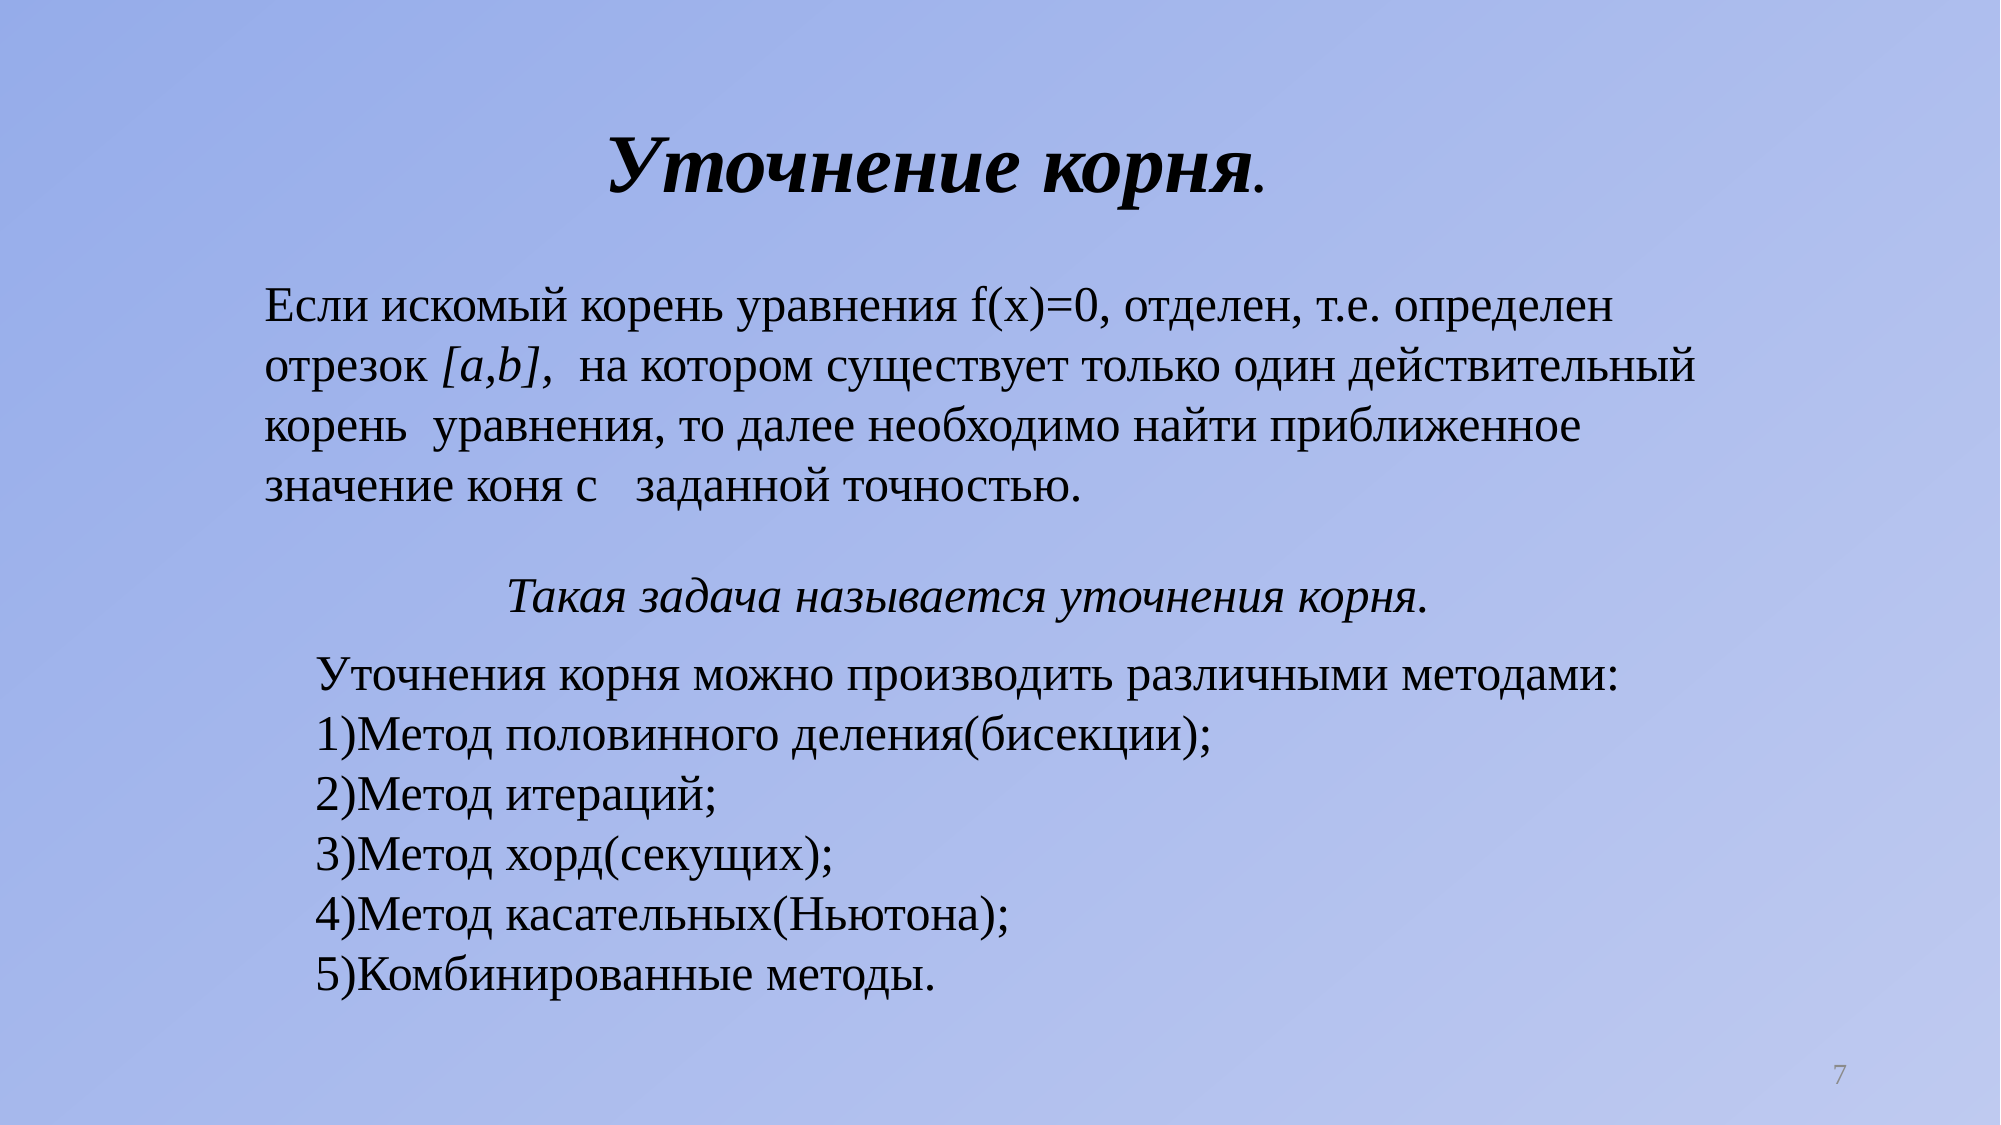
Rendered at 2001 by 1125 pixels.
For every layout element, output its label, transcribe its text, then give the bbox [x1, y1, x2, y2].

text_box Такая задача называется уточнения корня. [491, 555, 1446, 630]
text_box Если искомый корень уравнения f(x)=0, отделен, т.е. определен отрезок [a,b], на котором существует только один действительный корень уравнения, то далее необходимо найти приближенное значение коня с заданной точностью. [249, 263, 1750, 519]
text_box Уточнение корня. [589, 101, 1282, 217]
slide_number 7 [1412, 1042, 1863, 1103]
text_box Уточнения корня можно производить различными методами: 1)Метод половинного деления(бисекции); 2)Метод итераций; 3)Метод хорд(секущих); 4)Метод касательных(Ньютона); 5)Комбинированные методы. [300, 633, 1636, 1008]
